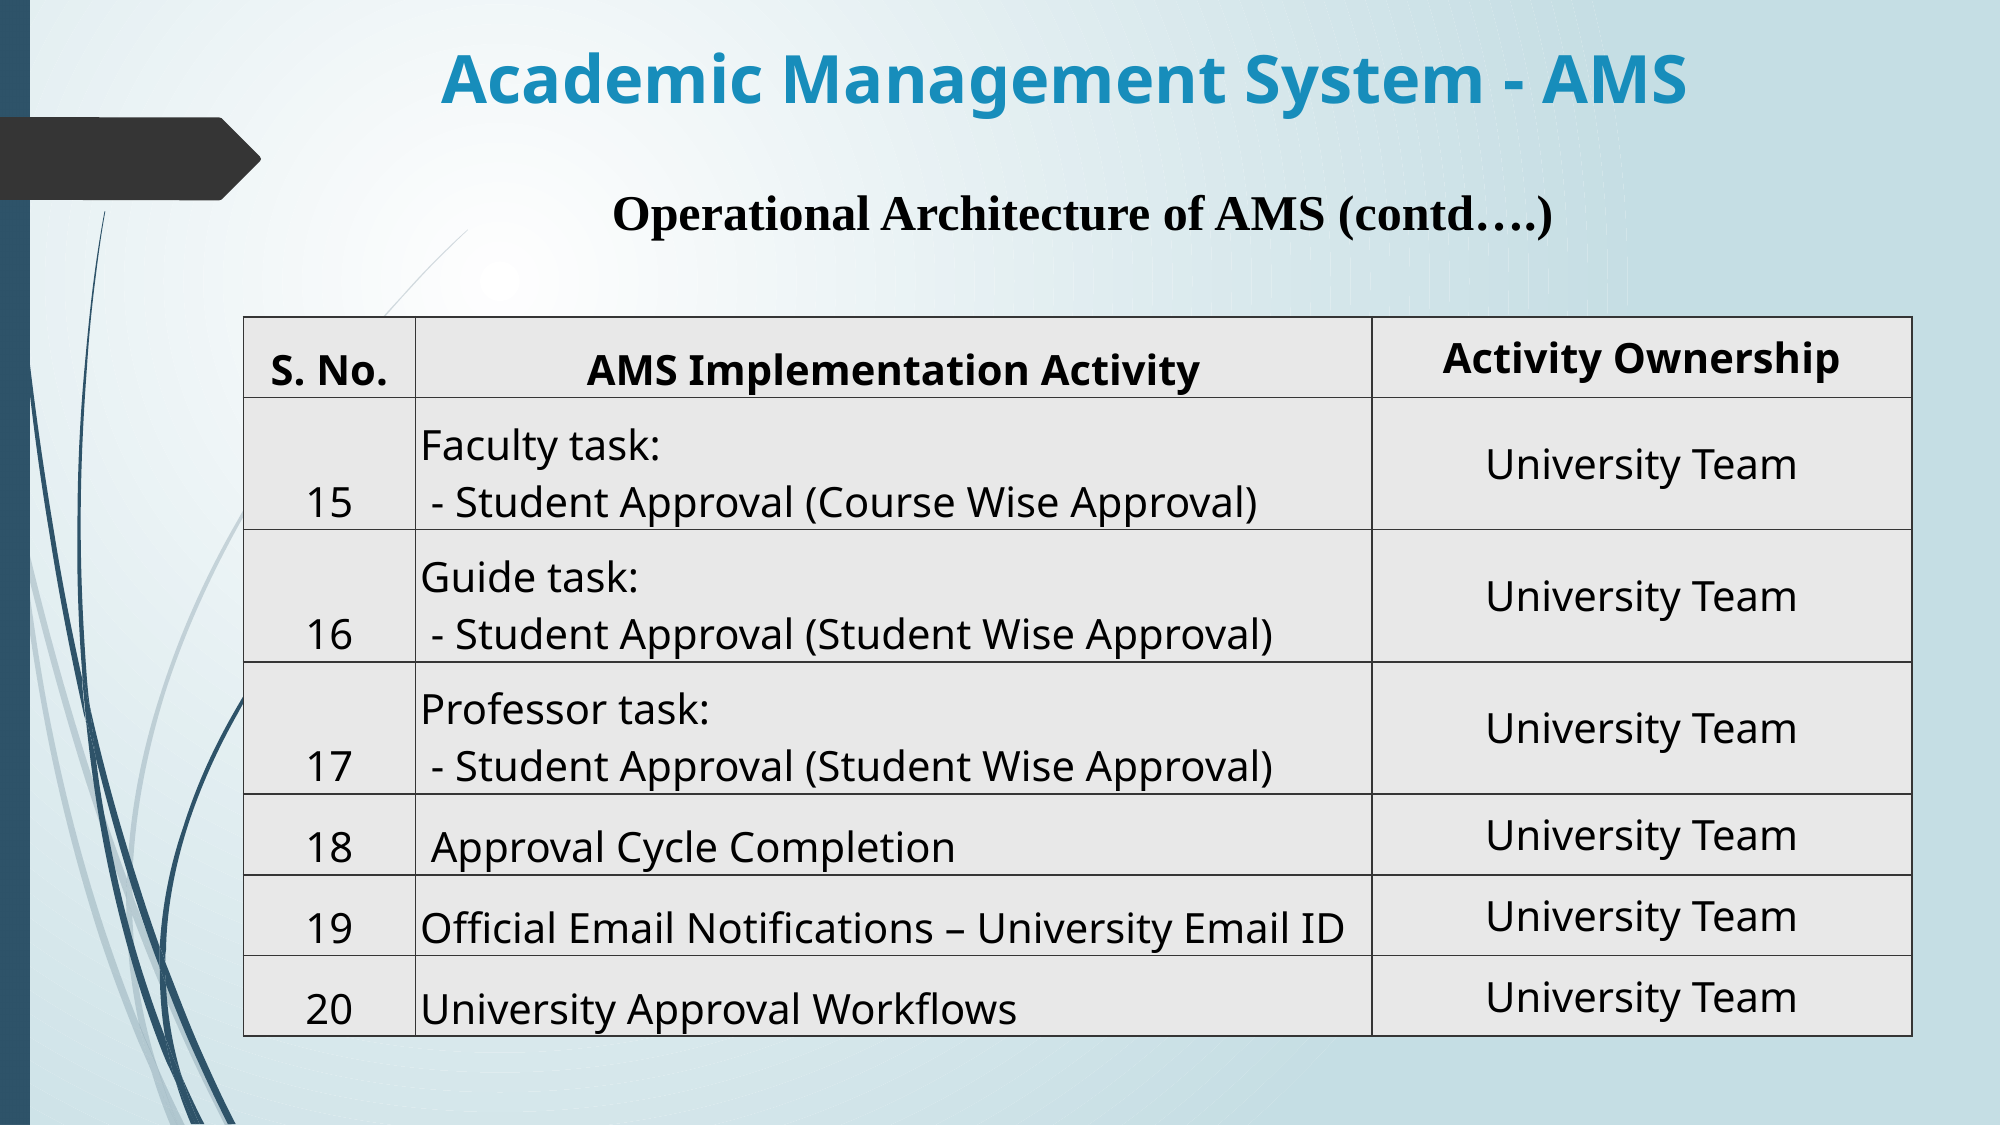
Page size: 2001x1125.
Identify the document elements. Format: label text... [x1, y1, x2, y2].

table_cell 17 [244, 663, 415, 793]
table_cell Faculty task: - Student Approval (Course Wise Approval) [416, 398, 1371, 529]
table_cell University Team [1373, 530, 1911, 661]
table_cell University Team [1373, 956, 1911, 1035]
table_cell 16 [244, 530, 415, 661]
table_header S. No. [244, 318, 415, 397]
table_cell 15 [244, 398, 415, 529]
table_header AMS Implementation Activity [416, 318, 1371, 397]
table_cell University Team [1373, 876, 1911, 955]
table_cell University Team [1373, 795, 1911, 874]
text_box Operational Architecture of AMS (contd….) [250, 172, 1916, 248]
table_cell University Approval Workflows [416, 956, 1371, 1035]
table_cell Guide task: - Student Approval (Student Wise Approval) [416, 530, 1371, 661]
table_cell Official Email Notifications – University Email ID [416, 876, 1371, 955]
table_cell 20 [244, 956, 415, 1035]
table_cell Approval Cycle Completion [416, 795, 1371, 874]
table_cell 18 [244, 795, 415, 874]
table_cell University Team [1373, 663, 1911, 793]
table_cell 19 [244, 876, 415, 955]
title Academic Management System - AMS [243, 29, 1887, 316]
table_header Activity Ownership [1373, 318, 1911, 397]
table_cell Professor task: - Student Approval (Student Wise Approval) [416, 663, 1371, 793]
table_cell University Team [1373, 398, 1911, 529]
